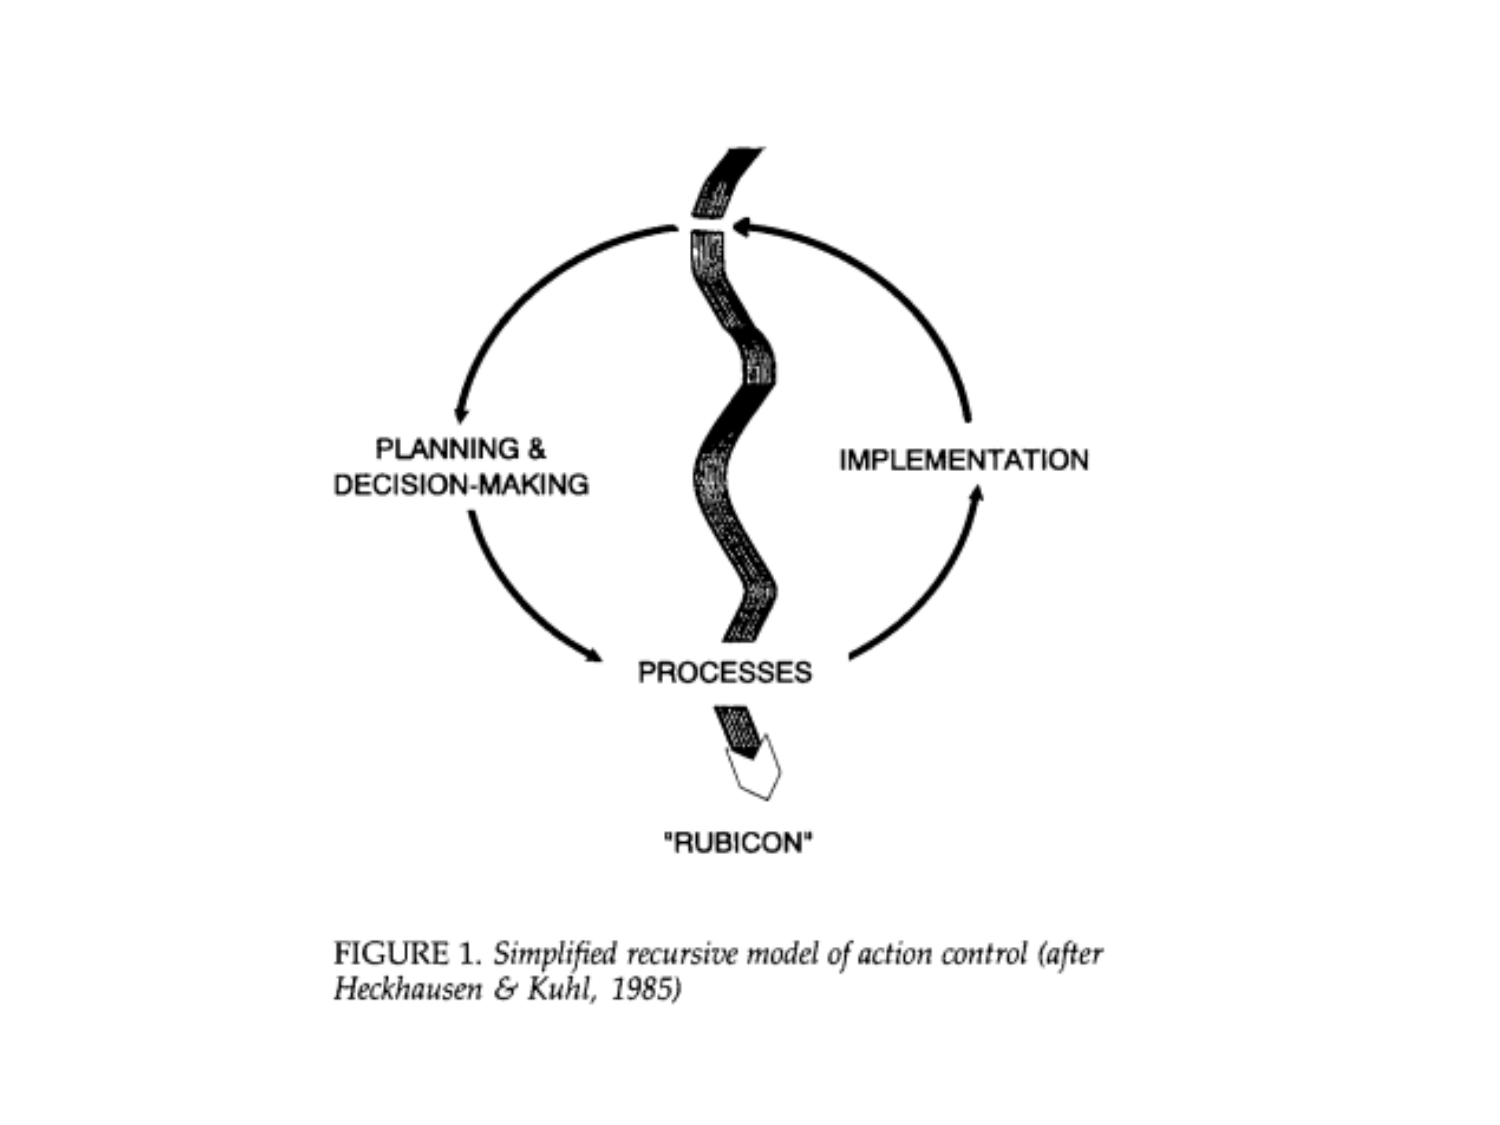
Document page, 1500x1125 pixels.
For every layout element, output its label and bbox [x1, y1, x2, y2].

picture [270, 112, 1164, 1024]
